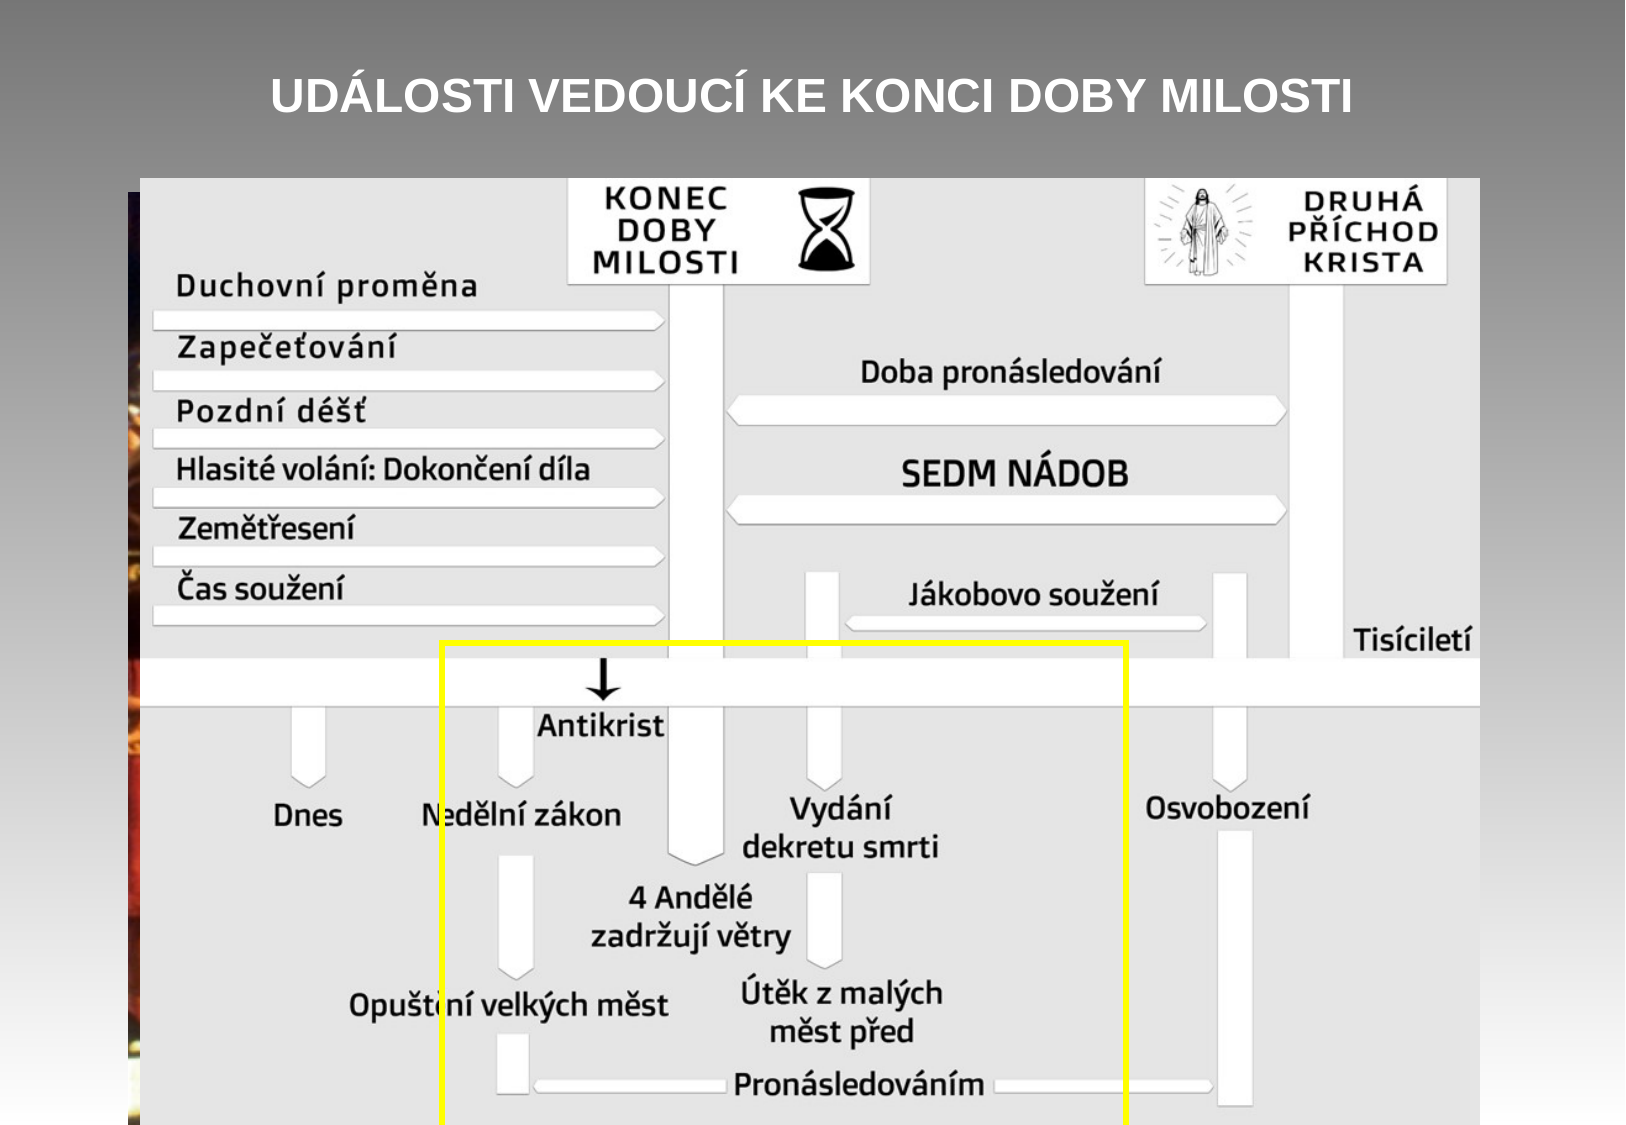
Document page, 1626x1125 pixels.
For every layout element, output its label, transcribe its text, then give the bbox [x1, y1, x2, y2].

text_box UDÁLOSTI VEDOUCÍ KE KONCI DOBY MILOSTI [0, 0, 1625, 188]
picture [128, 178, 1480, 1125]
